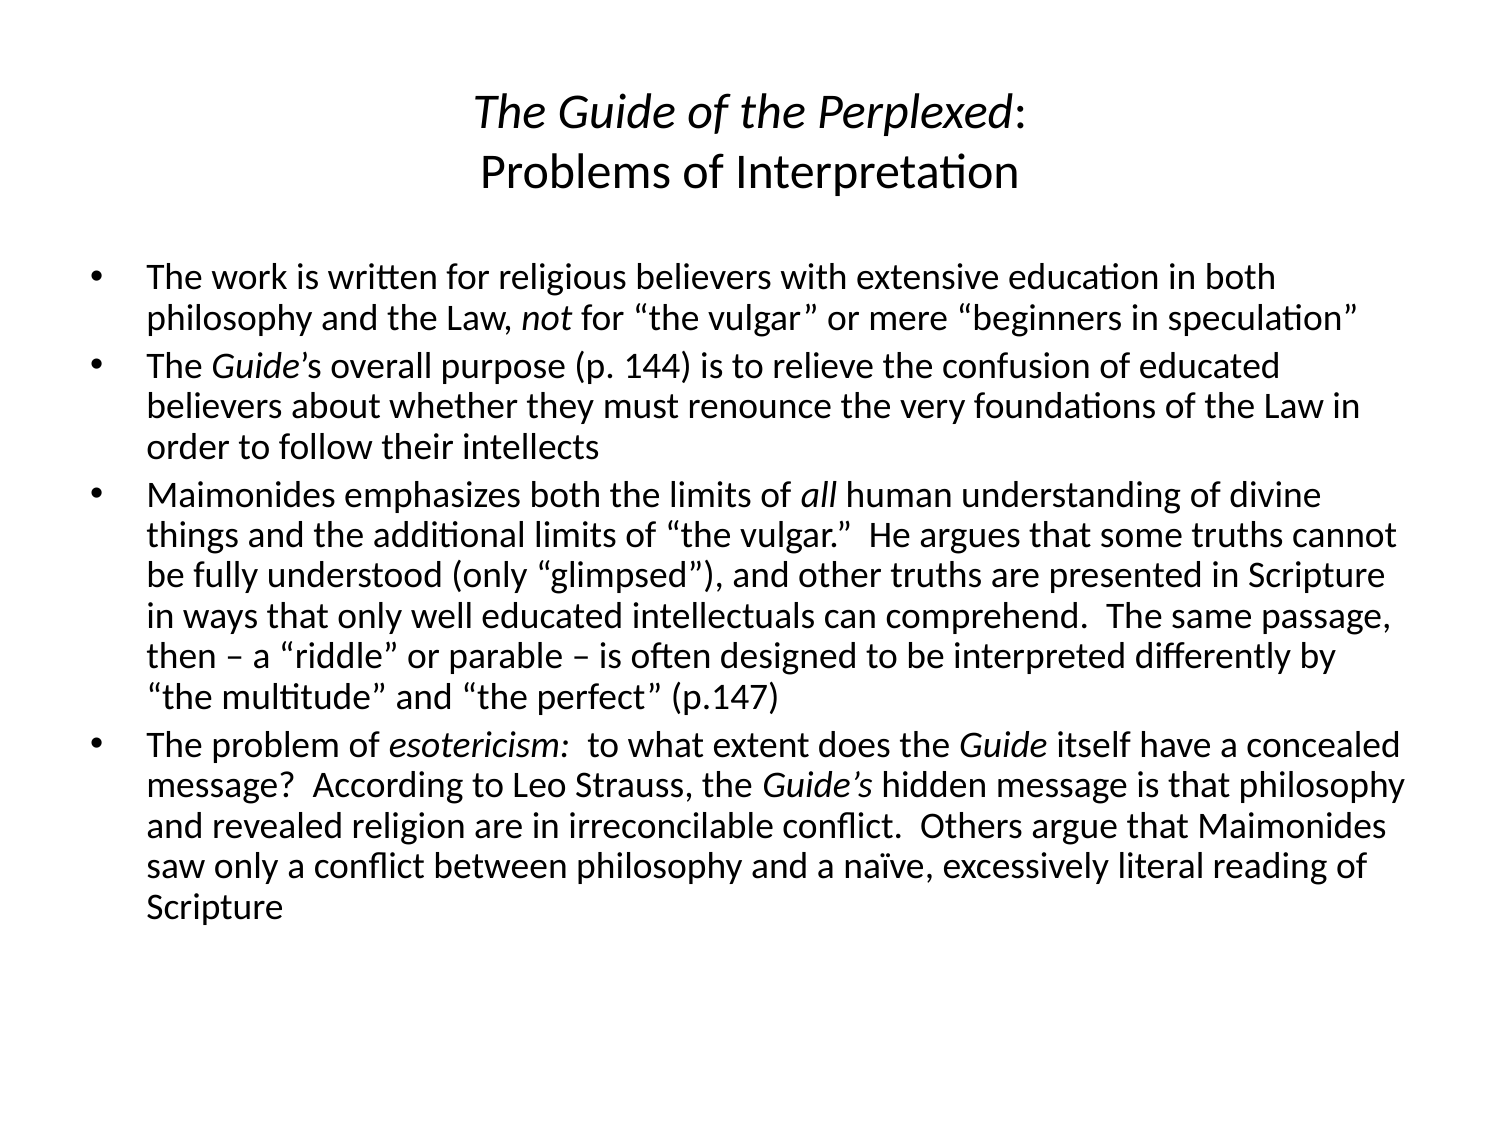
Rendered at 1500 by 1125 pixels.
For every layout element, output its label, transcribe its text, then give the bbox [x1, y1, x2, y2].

title The Guide of the Perplexed: Problems of Interpretation [74, 44, 1426, 233]
list The work is written for religious believers with extensive education in both philosophy and the Law, not for “the vulgar” or mere “beginners in speculation” The Guide’s overall purpose (p. 144) is to relieve the confusion of educated believers about whether they must renounce the very foundations of the Law in order to follow their intellects Maimonides emphasizes both the limits of all human understanding of divine things and the additional limits of “the vulgar.” He argues that some truths cannot be fully understood (only “glimpsed”), and other truths are presented in Scripture in ways that only well educated intellectuals can comprehend. The same passage, then – a “riddle” or parable – is often designed to be interpreted differently by “the multitude” and “the perfect” (p.147) The problem of esotericism: to what extent does the Guide itself have a concealed message? According to Leo Strauss, the Guide’s hidden message is that philosophy and revealed religion are in irreconcilable conflict. Others argue that Maimonides saw only a conflict between philosophy and a naïve, excessively literal reading of Scripture [74, 249, 1426, 1006]
